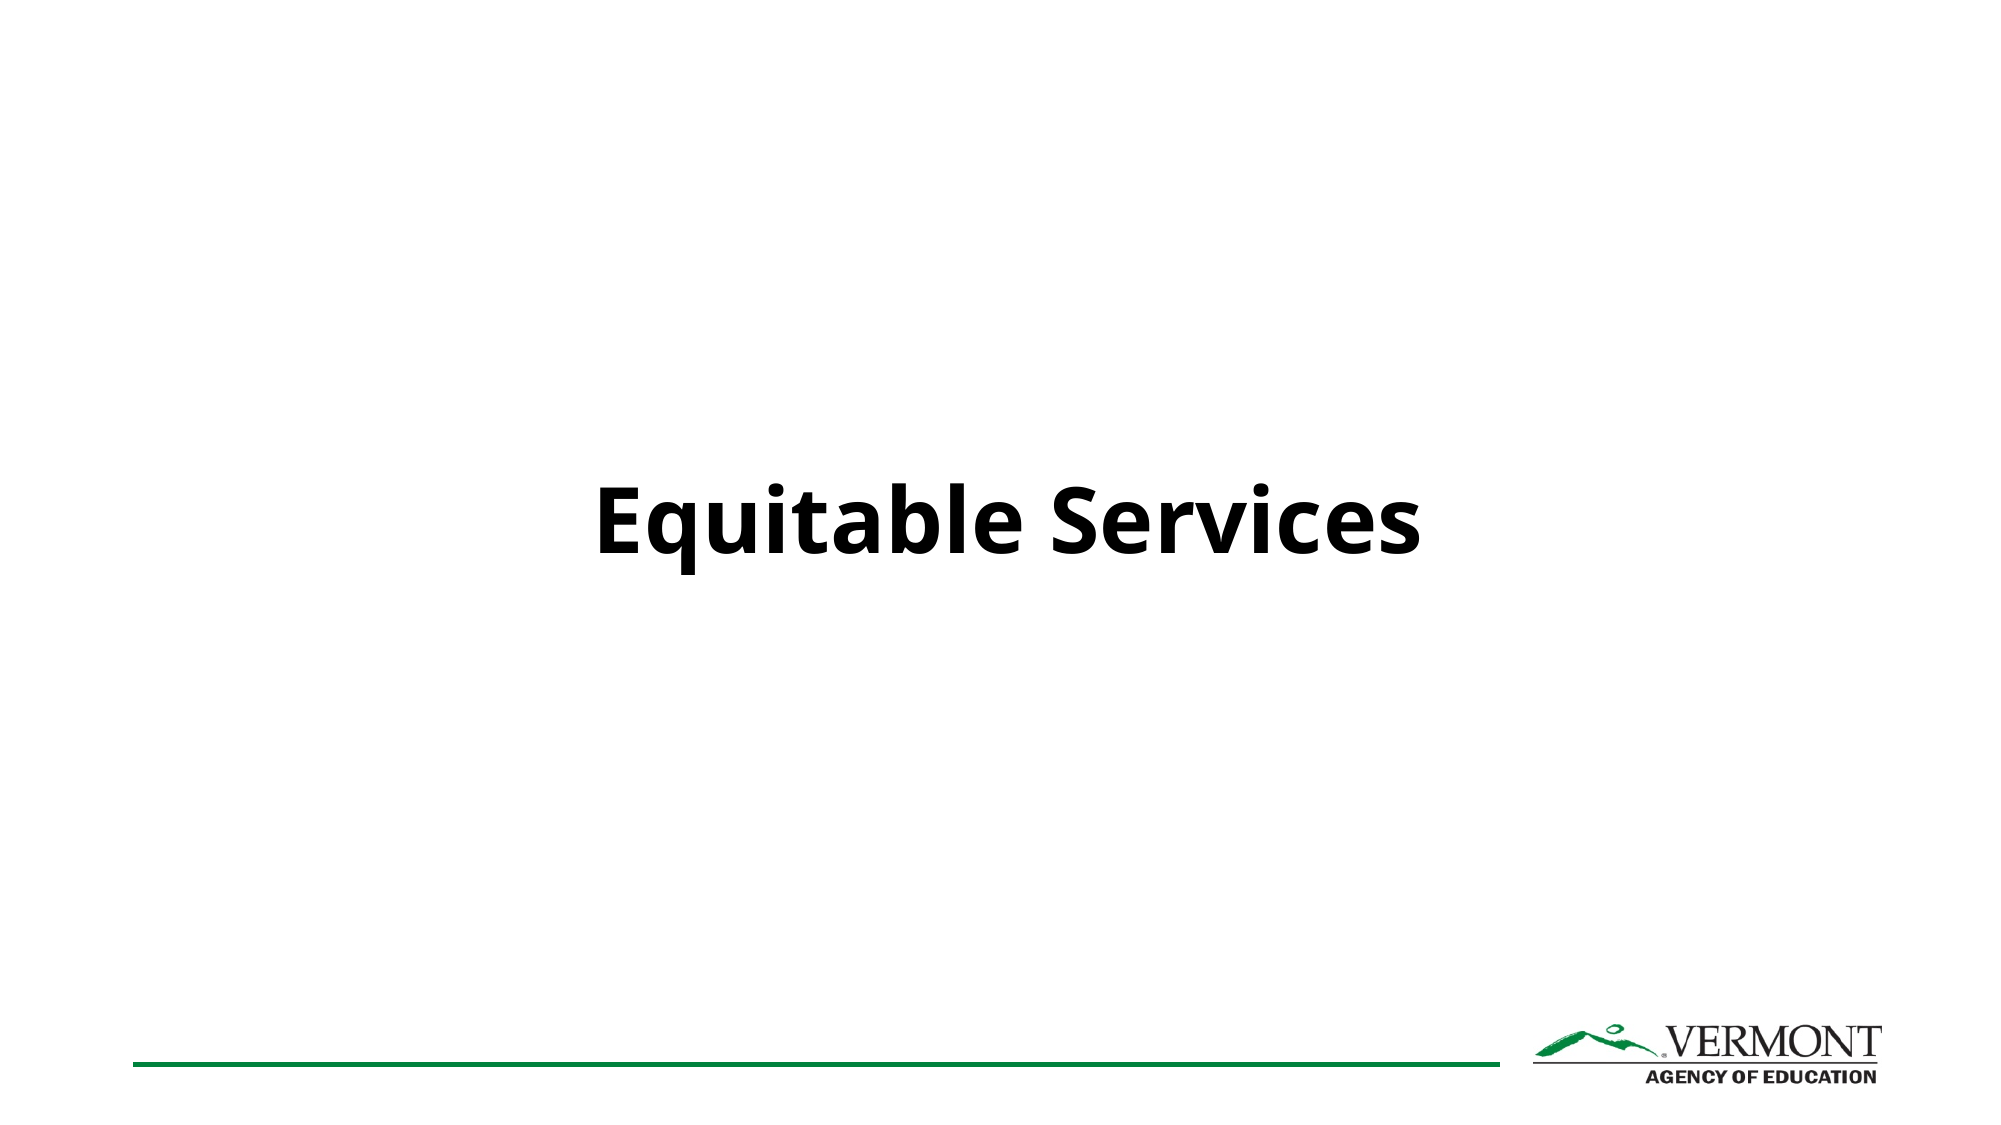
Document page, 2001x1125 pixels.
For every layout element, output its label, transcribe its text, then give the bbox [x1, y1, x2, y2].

title Equitable Services [116, 396, 1900, 638]
picture [1533, 1024, 1882, 1101]
